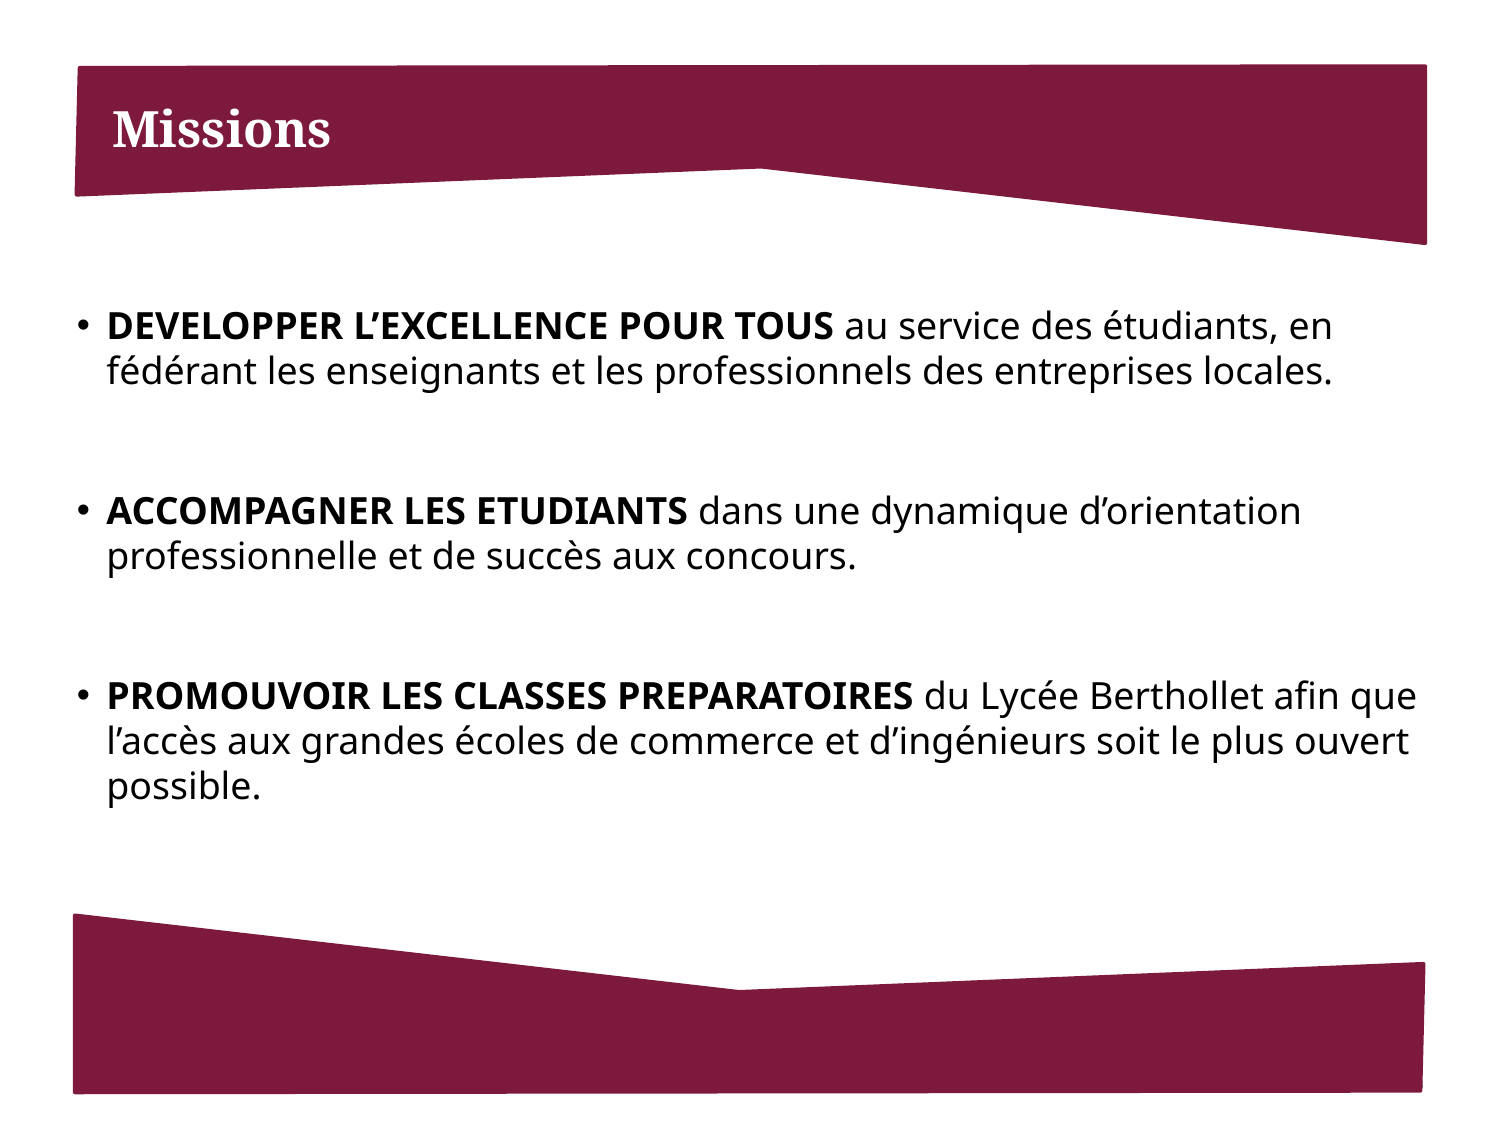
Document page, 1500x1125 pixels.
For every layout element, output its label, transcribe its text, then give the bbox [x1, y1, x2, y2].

text_box [74, 64, 1428, 246]
text_box [72, 913, 1426, 1095]
text_box DEVELOPPER L’EXCELLENCE POUR TOUS au service des étudiants, en fédérant les enseignants et les professionnels des entreprises locales. ACCOMPAGNER LES ETUDIANTS dans une dynamique d’orientation professionnelle et de succès aux concours. PROMOUVOIR LES CLASSES PREPARATOIRES du Lycée Berthollet afin que l’accès aux grandes écoles de commerce et d’ingénieurs soit le plus ouvert possible. [76, 231, 1424, 1000]
list Missions [112, 97, 1459, 155]
